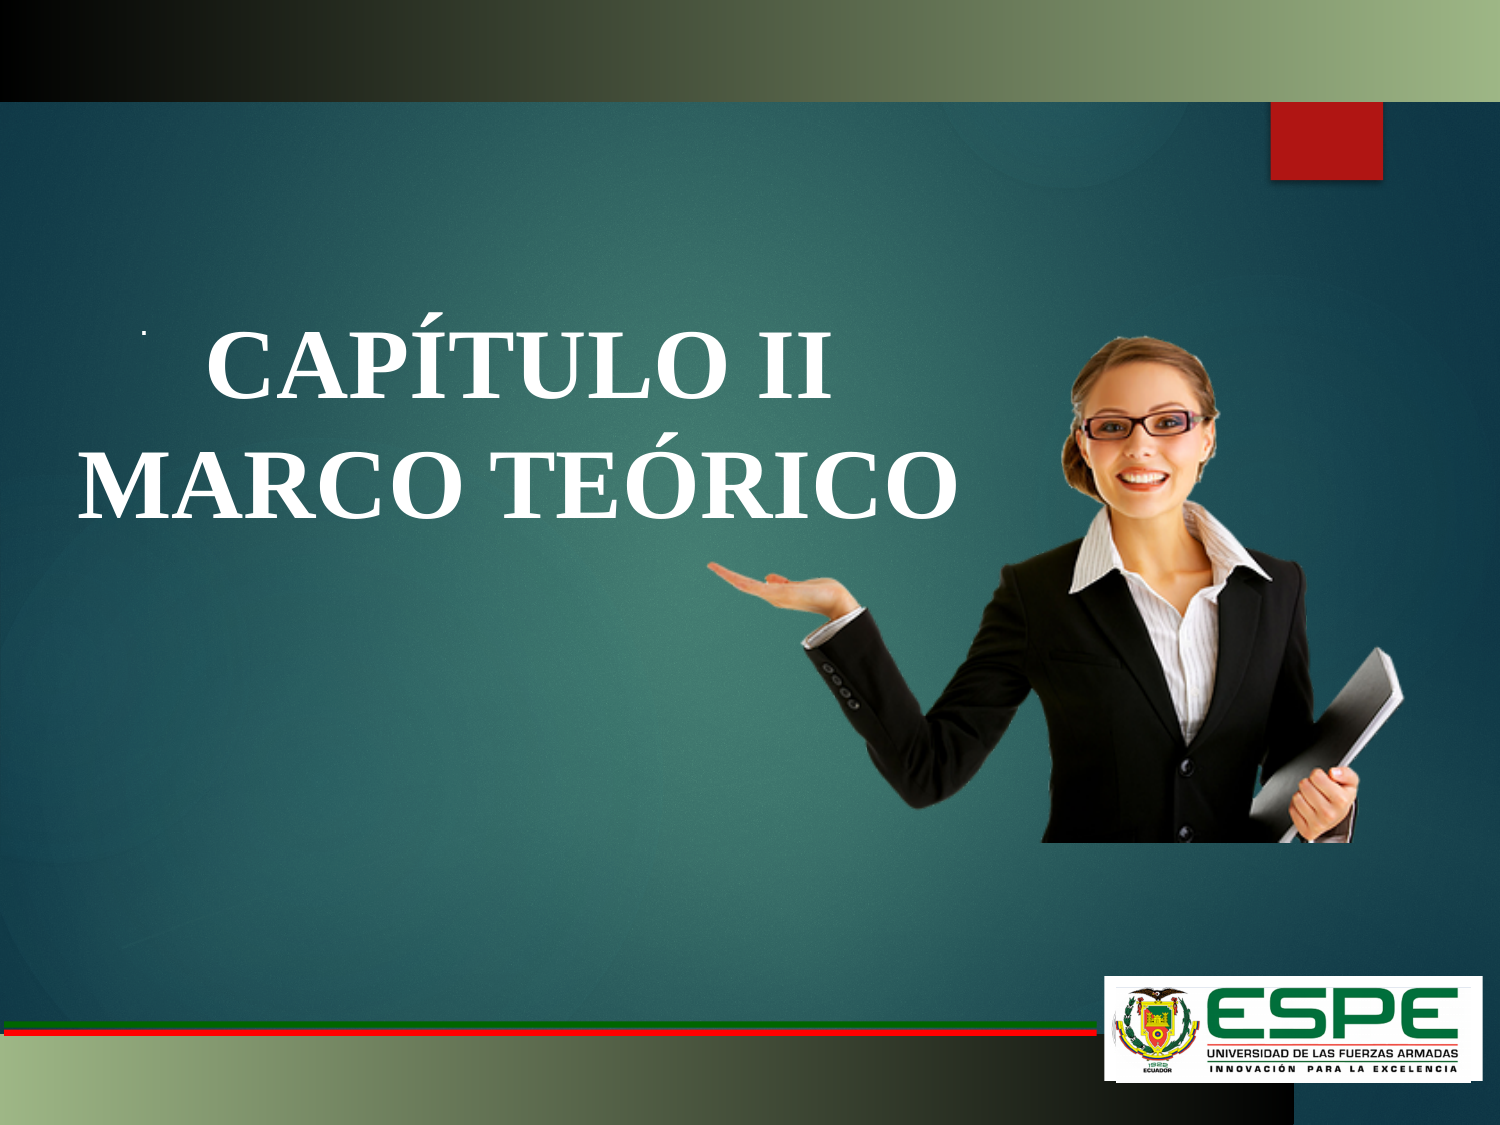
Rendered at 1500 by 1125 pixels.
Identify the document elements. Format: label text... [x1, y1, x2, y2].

text_box CAPÍTULO II MARCO TEÓRICO [0, 290, 684, 546]
text_box . [123, 290, 1376, 396]
picture [1104, 976, 1483, 1083]
picture [690, 332, 1424, 843]
